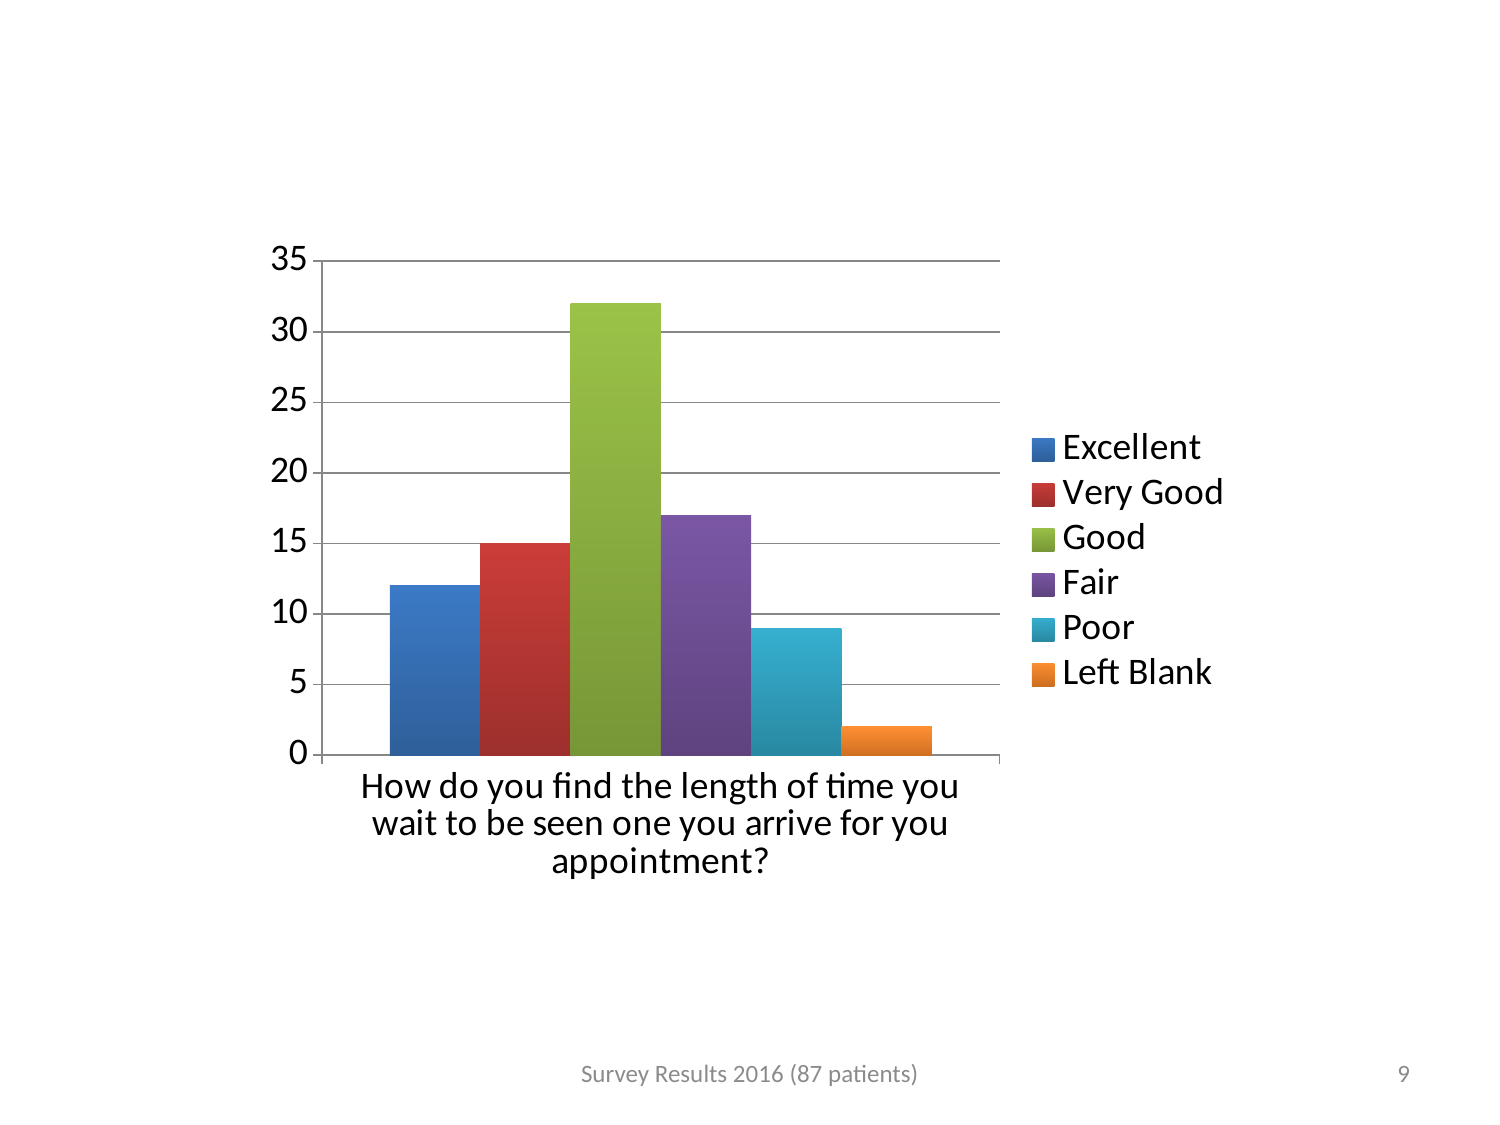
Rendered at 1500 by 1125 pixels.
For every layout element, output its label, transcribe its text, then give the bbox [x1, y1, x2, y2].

slide_number 9 [1074, 1042, 1425, 1103]
chart [249, 228, 1251, 897]
footer Survey Results 2016 (87 patients) [512, 1042, 988, 1103]
